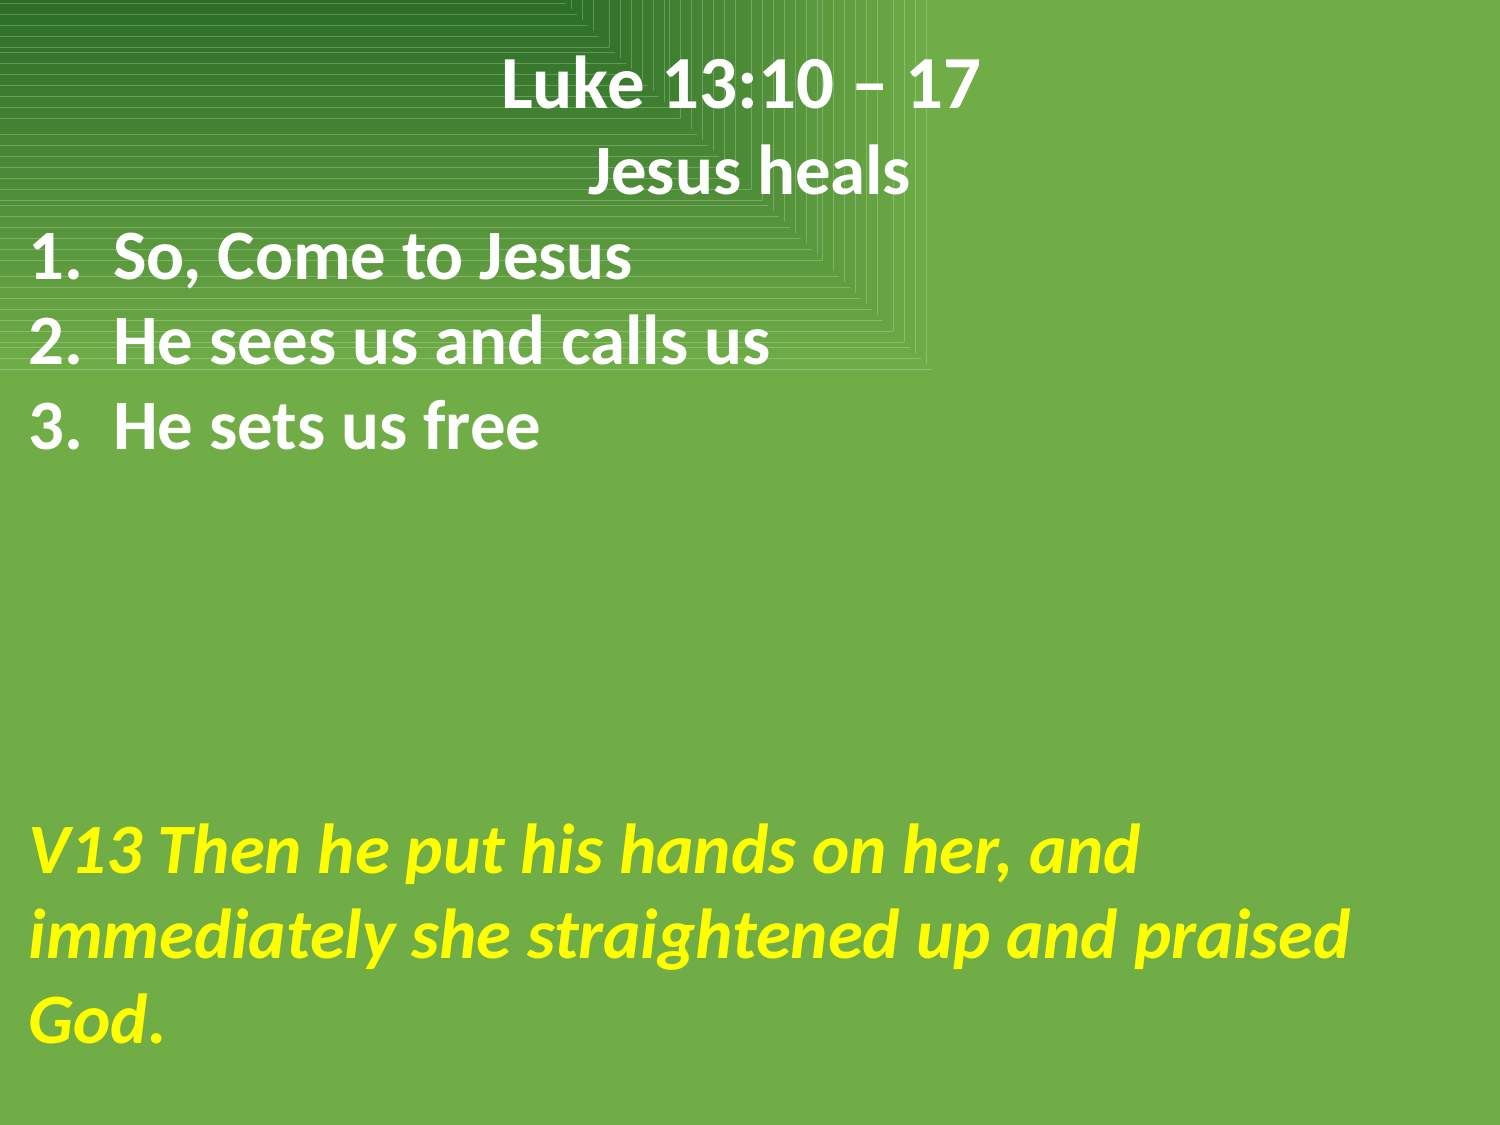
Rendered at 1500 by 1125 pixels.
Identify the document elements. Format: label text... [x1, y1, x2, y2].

subtitle Luke 13:10 – 17 Jesus heals So, Come to Jesus He sees us and calls us He sets us free V13 Then he put his hands on her, and immediately she straightened up and praised God. [13, 26, 1487, 1112]
